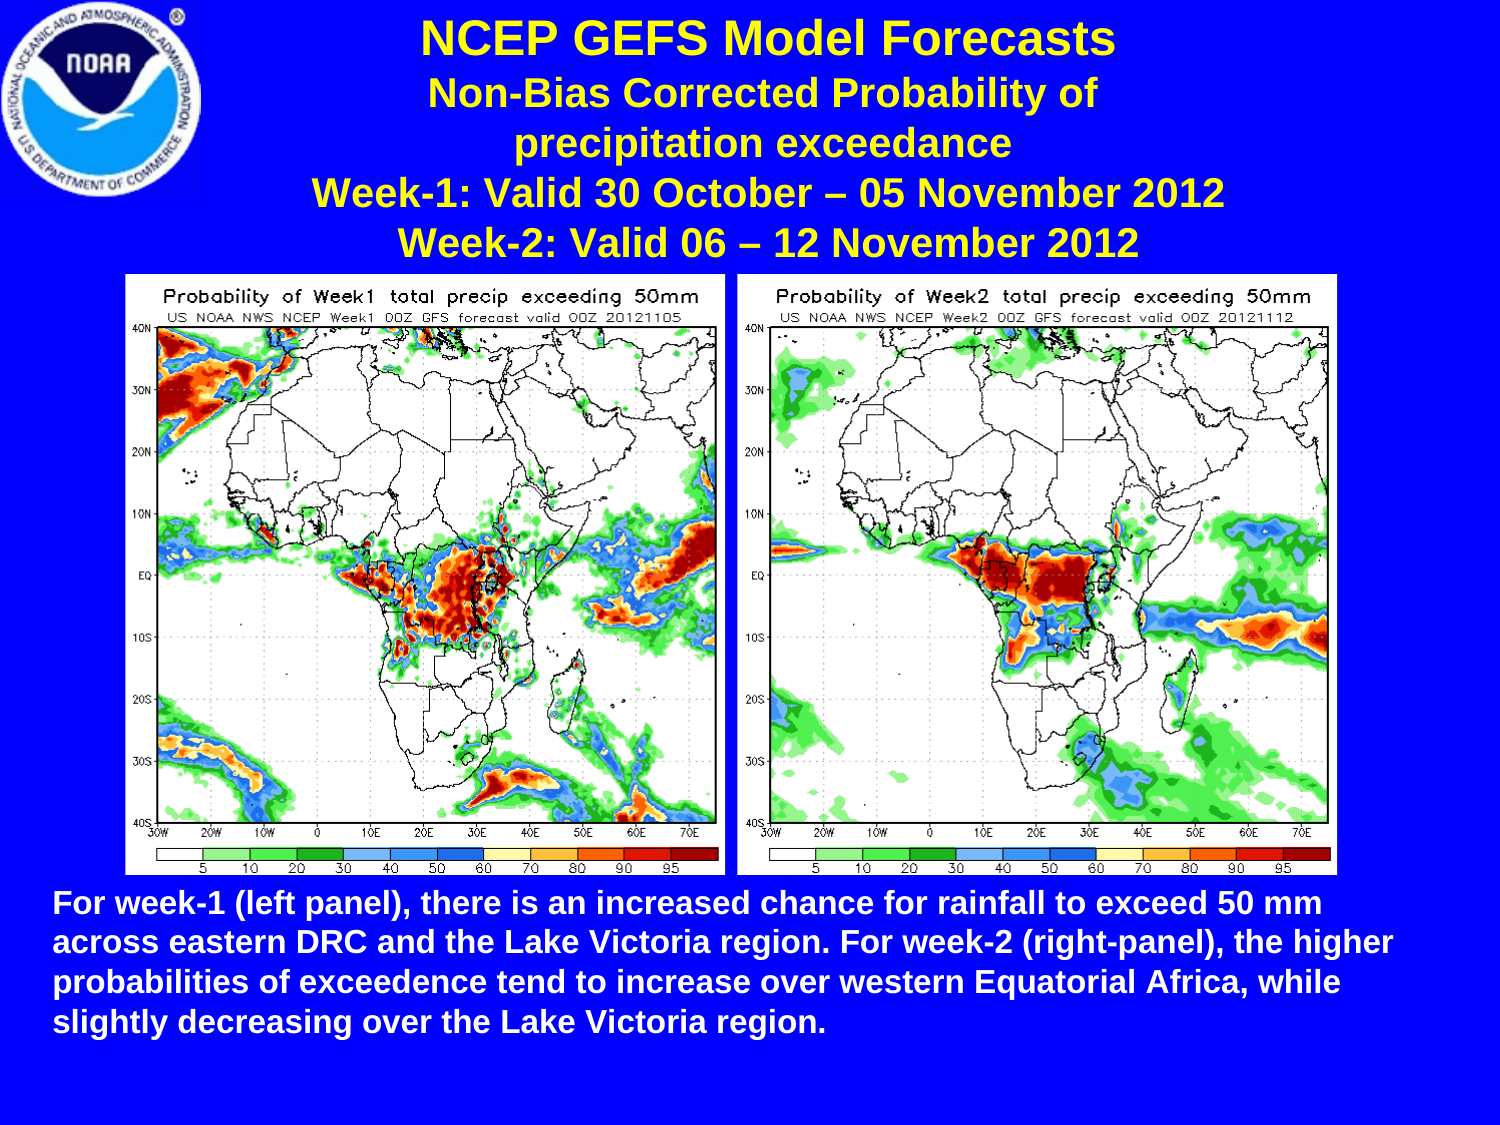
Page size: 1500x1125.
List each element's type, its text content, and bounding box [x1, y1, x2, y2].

title NCEP GEFS Model Forecasts Non-Bias Corrected Probability of precipitation exceedance Week-1: Valid 30 October – 05 November 2012 Week-2: Valid 06 – 12 November 2012 [137, 49, 1400, 271]
picture [125, 274, 725, 875]
text_box For week-1 (left panel), there is an increased chance for rainfall to exceed 50 mm across eastern DRC and the Lake Victoria region. For week-2 (right-panel), the higher probabilities of exceedence tend to increase over western Equatorial Africa, while slightly decreasing over the Lake Victoria region. [37, 873, 1450, 1049]
picture [737, 274, 1338, 875]
picture [0, 0, 200, 200]
